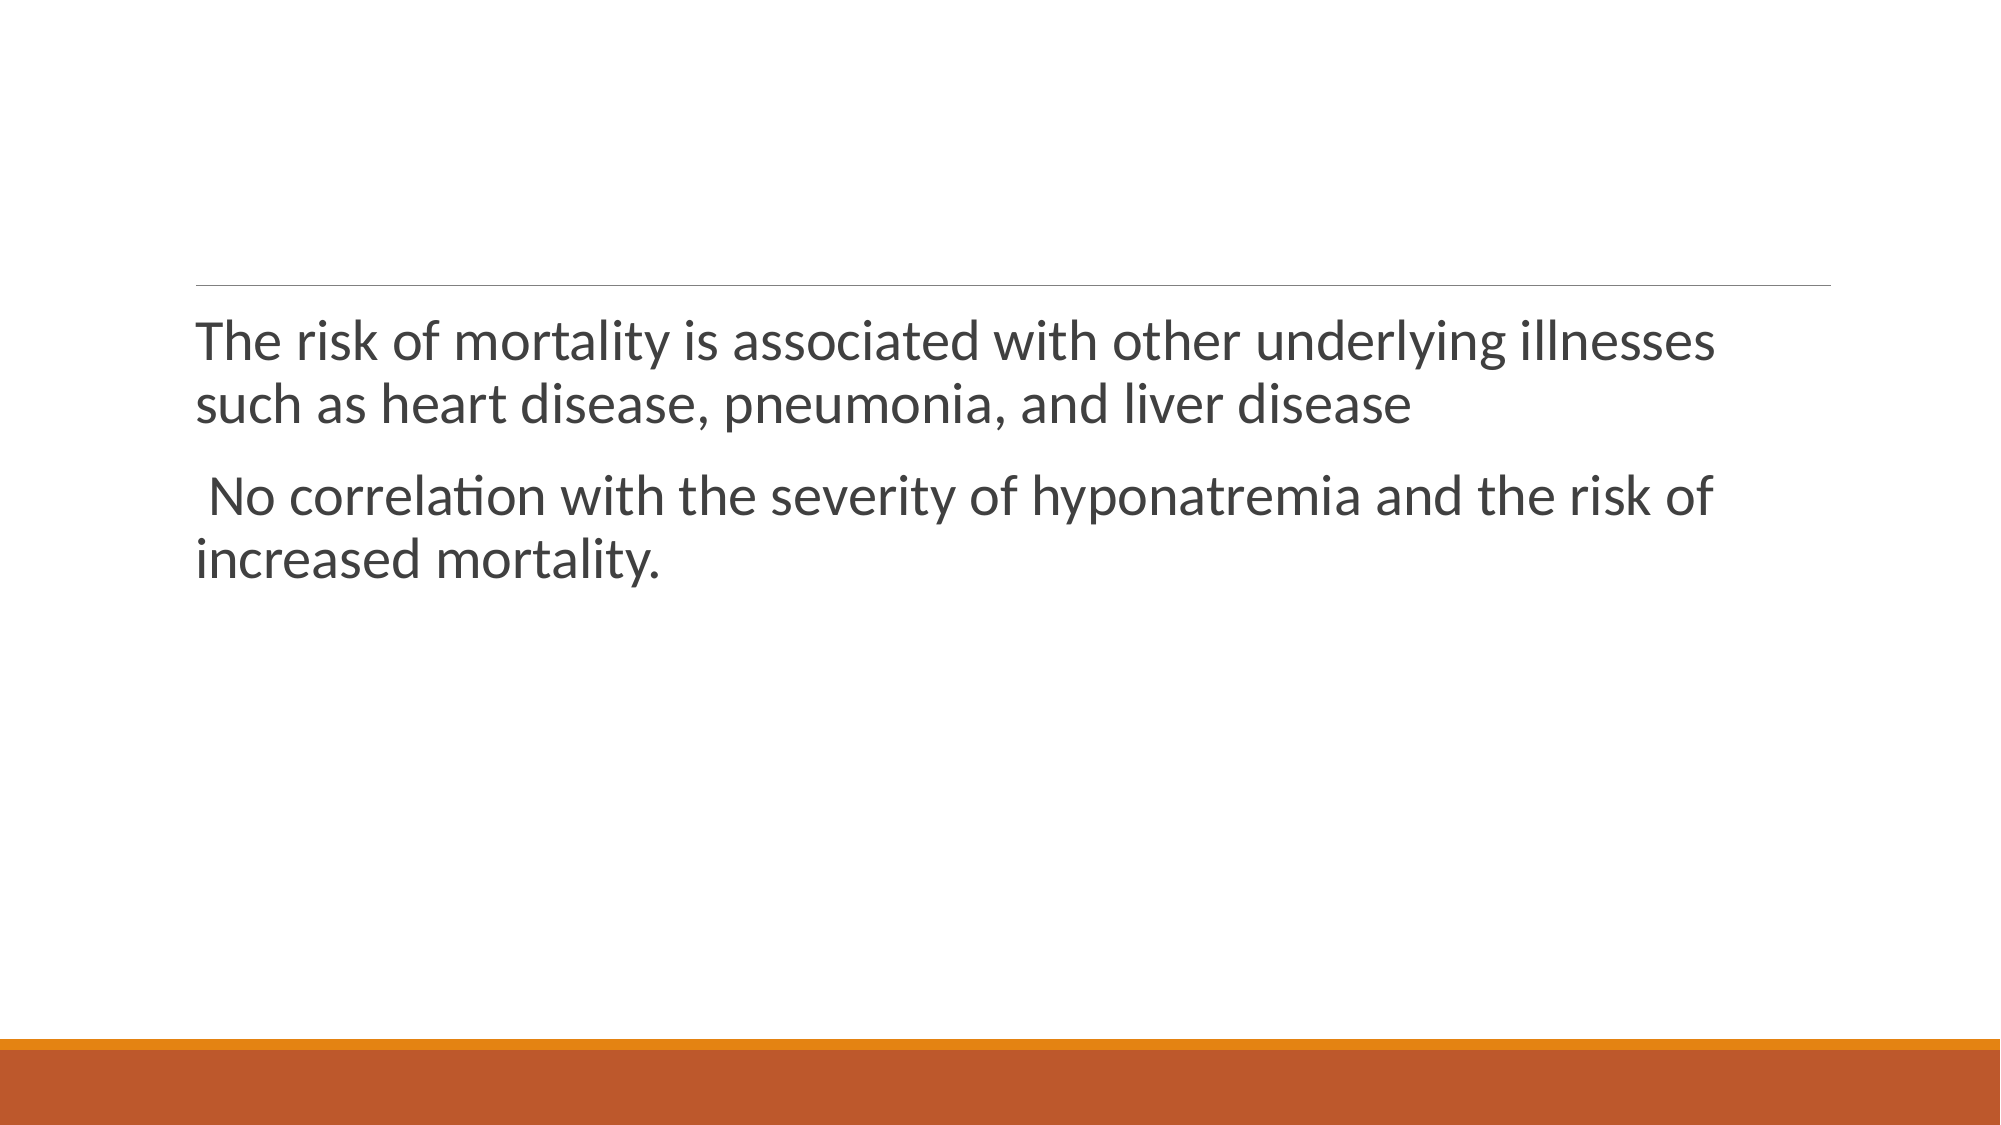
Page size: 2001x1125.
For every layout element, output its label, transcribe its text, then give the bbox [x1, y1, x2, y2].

list The risk of mortality is associated with other underlying illnesses such as heart disease, pneumonia, and liver disease No correlation with the severity of hyponatremia and the risk of increased mortality. [180, 302, 1830, 963]
